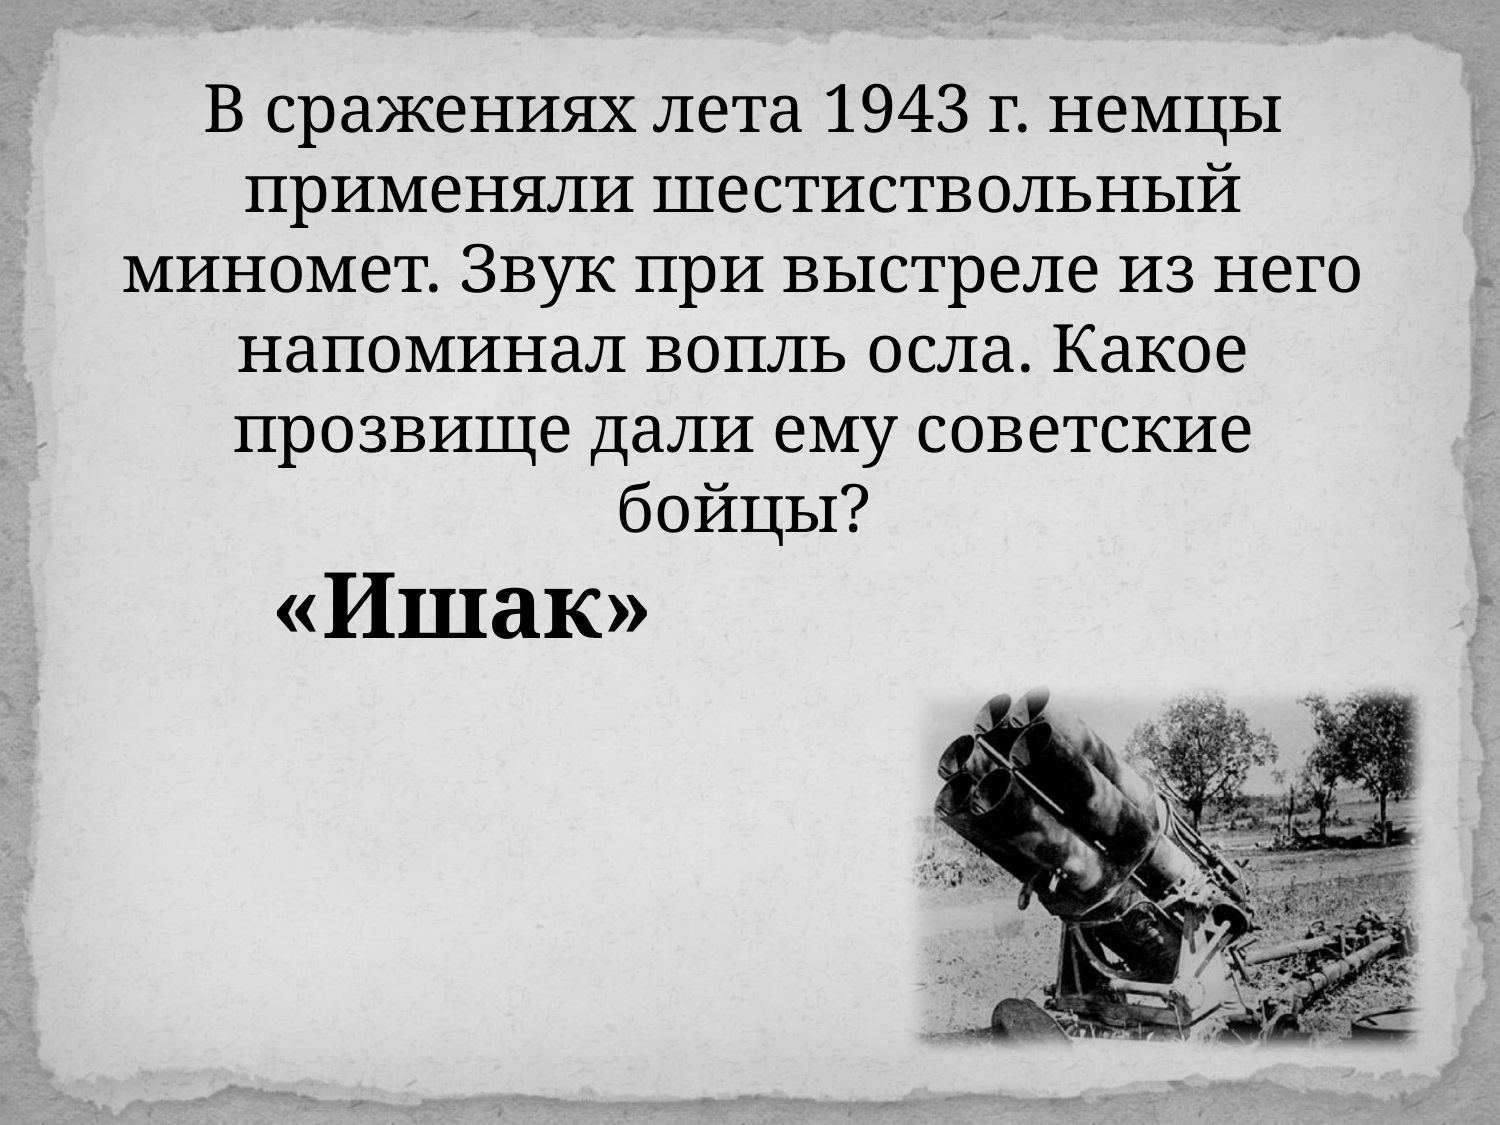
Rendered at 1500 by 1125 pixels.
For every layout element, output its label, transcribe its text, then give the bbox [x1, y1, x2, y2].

picture [904, 681, 1428, 1057]
text_box «Ишак» [233, 538, 669, 664]
text_box В сражениях лета 1943 г. немцы применяли шестиствольный миномет. Звук при выстреле из него напоминал вопль осла. Какое прозвище дали ему советские бойцы? [105, 58, 1383, 553]
